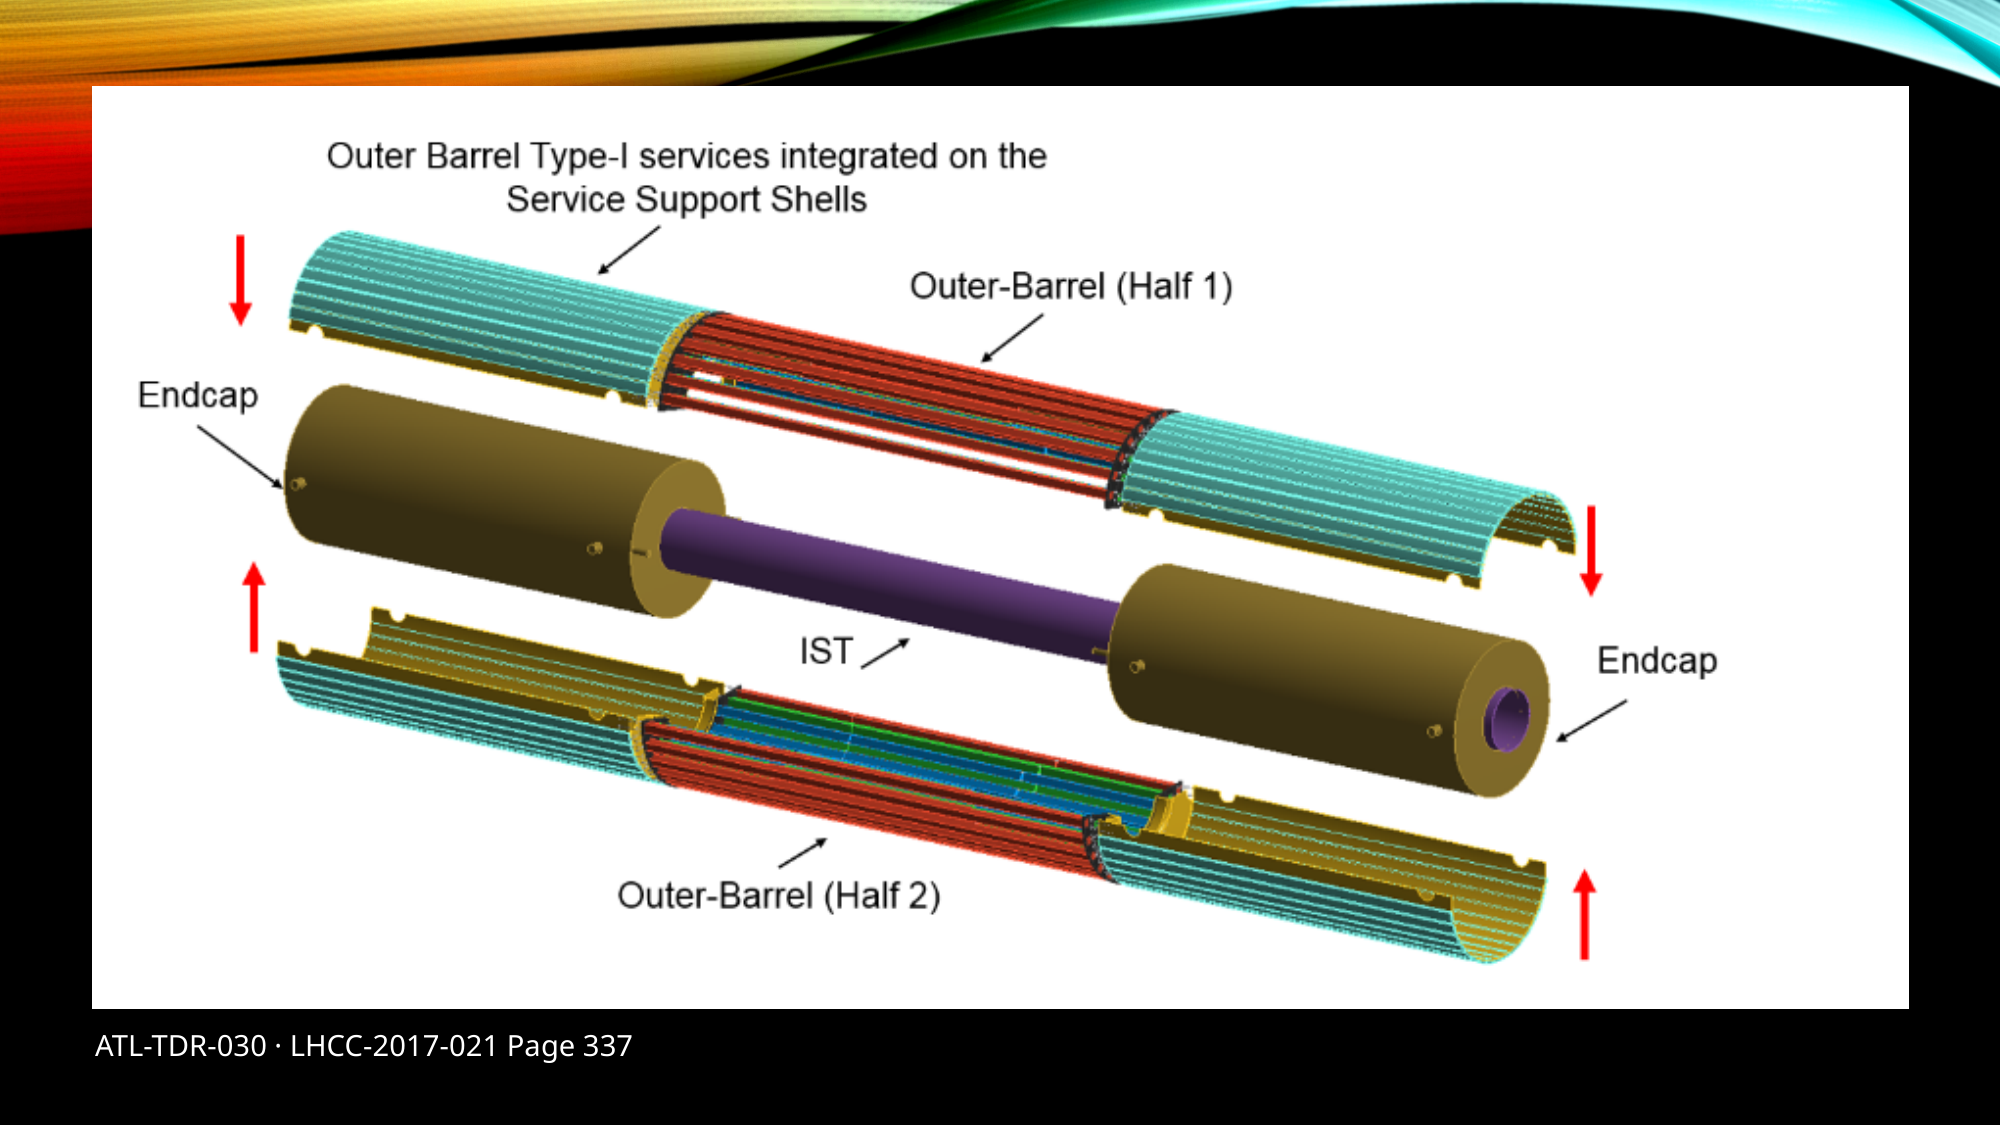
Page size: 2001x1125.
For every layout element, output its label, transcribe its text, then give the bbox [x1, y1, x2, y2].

text_box ATL-TDR-030 · LHCC-2017-021 Page 337 [80, 1019, 852, 1070]
picture [0, 0, 2000, 1009]
